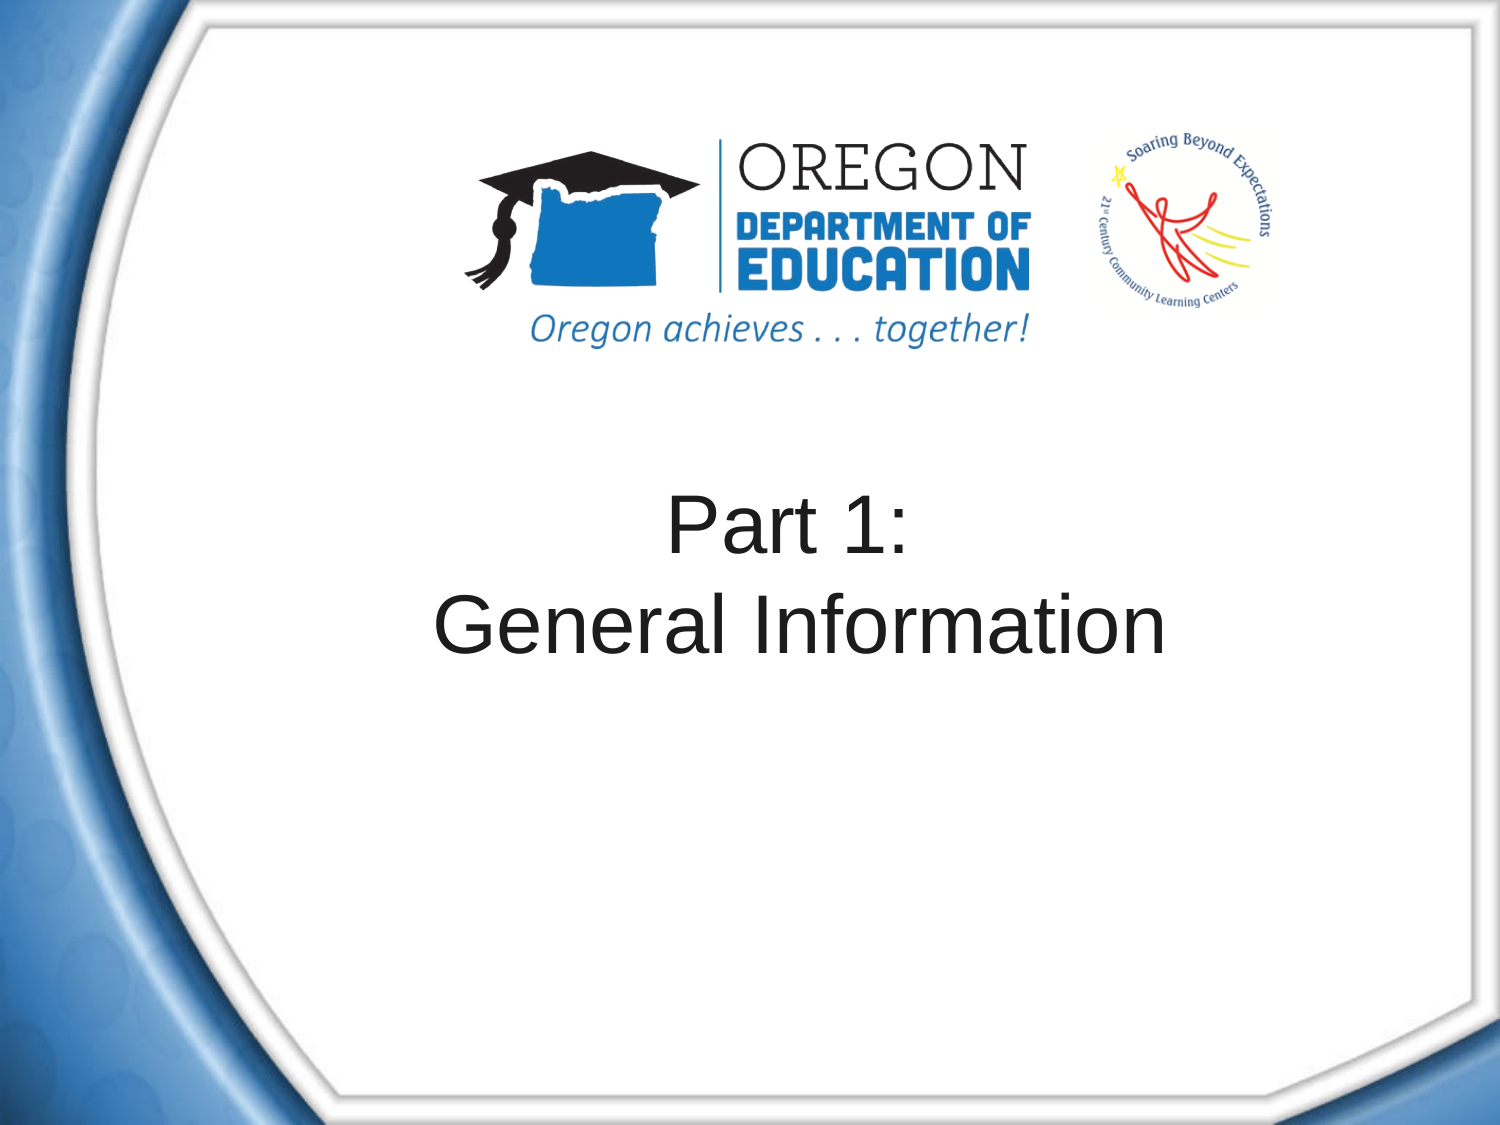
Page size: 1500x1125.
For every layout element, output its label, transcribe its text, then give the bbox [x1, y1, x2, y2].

picture [0, 0, 1500, 1125]
title Part 1: General Information [162, 450, 1438, 692]
